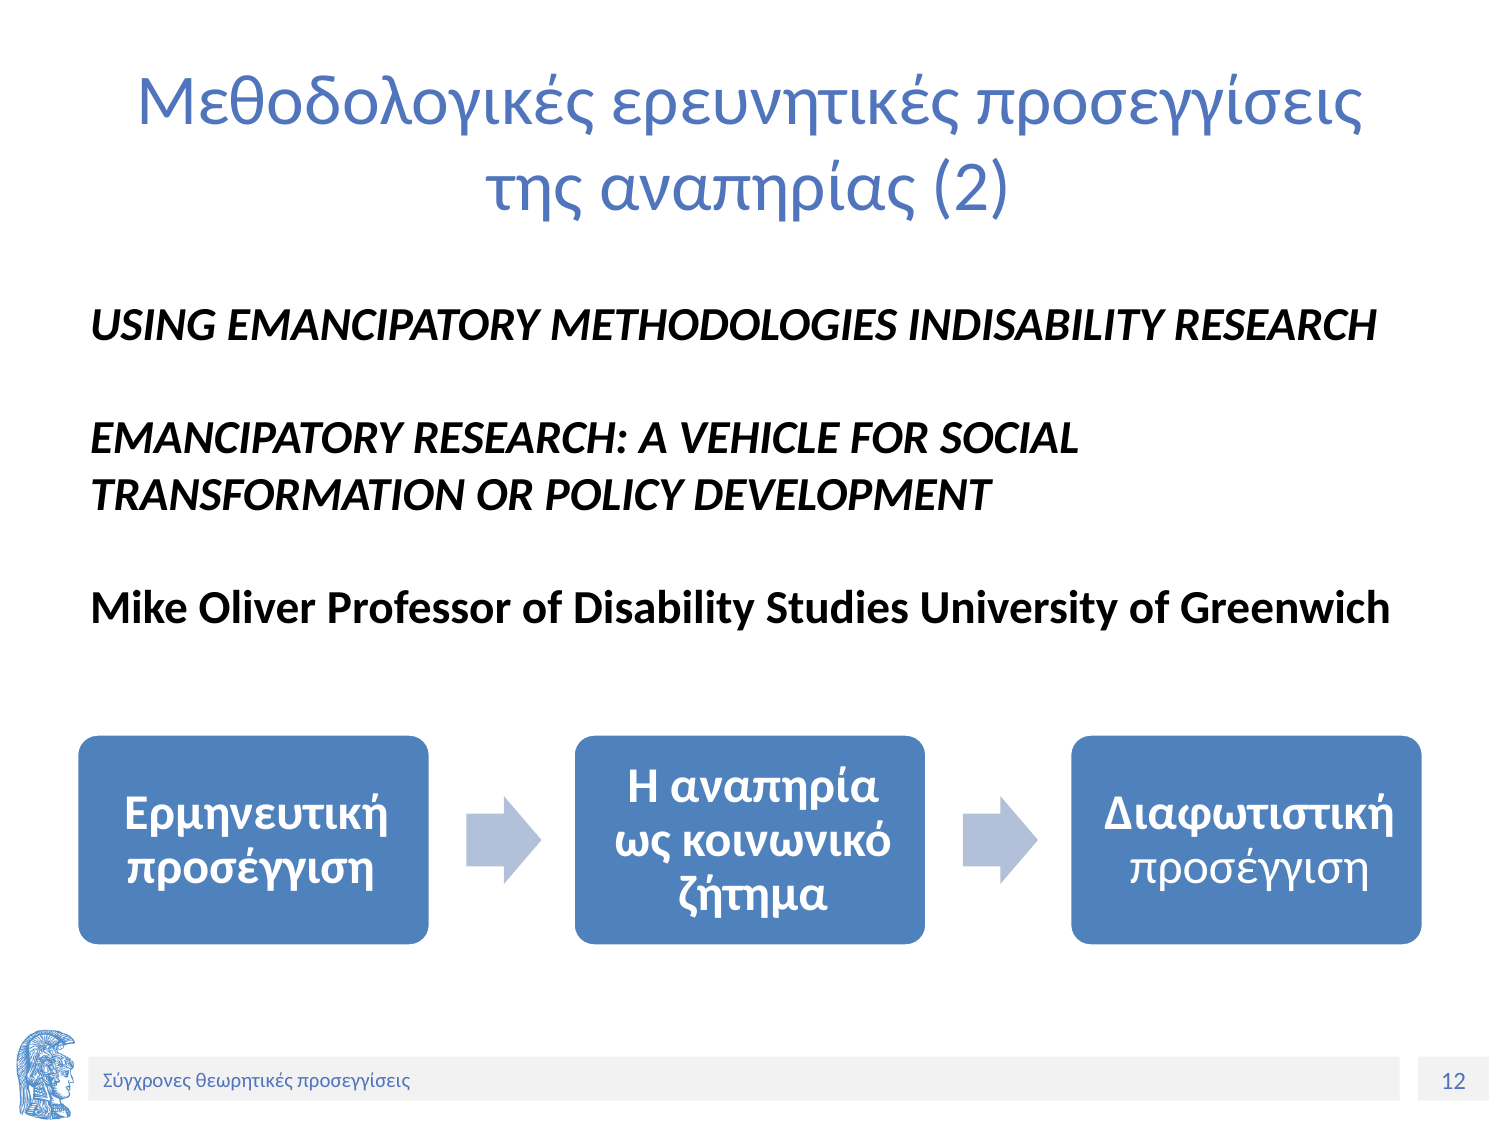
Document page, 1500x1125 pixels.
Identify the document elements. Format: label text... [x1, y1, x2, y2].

title Μεθοδολογικές ερευνητικές προσεγγίσεις της αναπηρίας (2) [75, 45, 1425, 233]
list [74, 674, 1426, 1006]
picture [9, 1026, 81, 1120]
list USING EMANCIPATORY METHODOLOGIES INDISABILITY RESEARCH EMANCIPATORY RESEARCH: A VEHICLE FOR SOCIAL TRANSFORMATION OR POLICY DEVELOPMENT Mike Oliver Professor of Disability Studies University of Greenwich [75, 286, 1425, 669]
